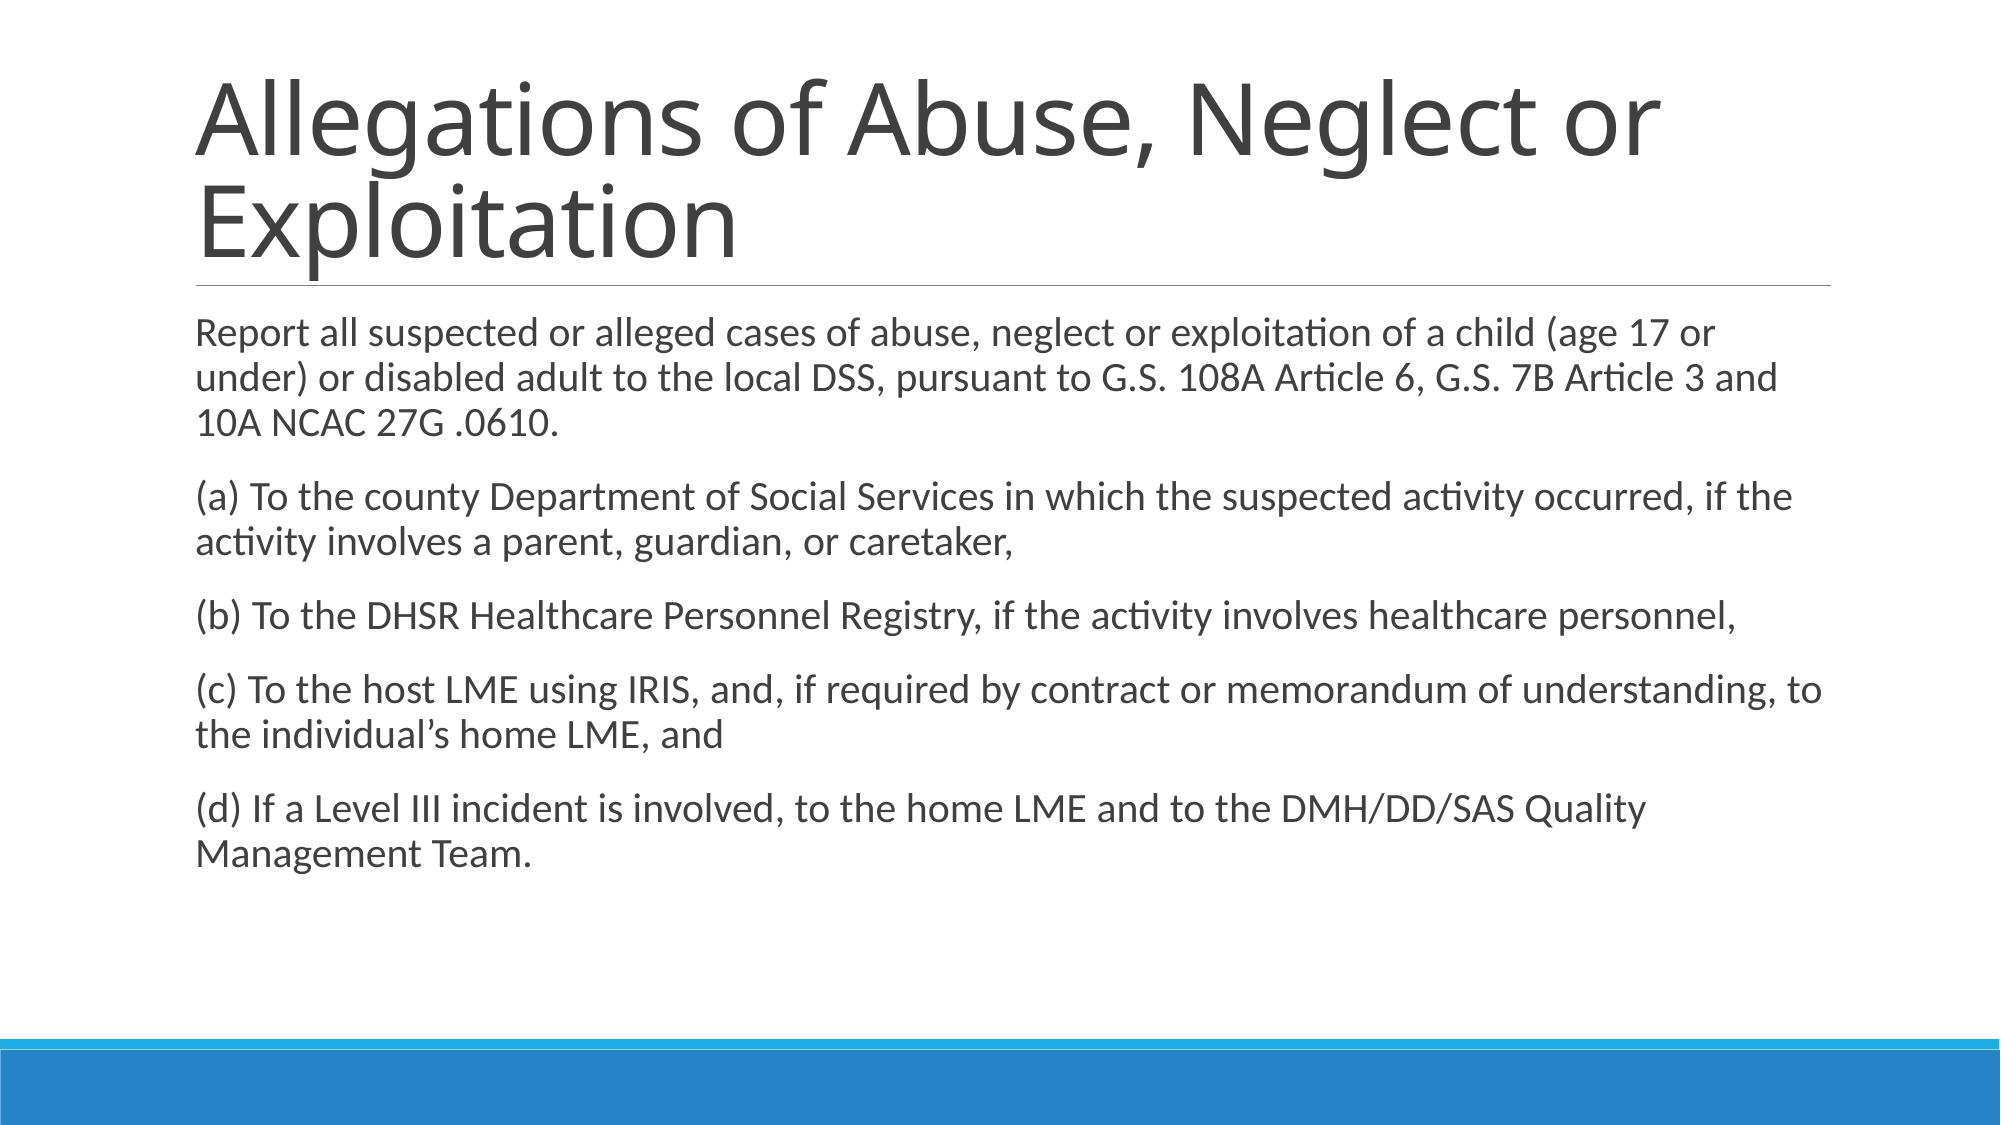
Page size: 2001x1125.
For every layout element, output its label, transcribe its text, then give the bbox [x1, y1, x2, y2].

list Report all suspected or alleged cases of abuse, neglect or exploitation of a child (age 17 or under) or disabled adult to the local DSS, pursuant to G.S. 108A Article 6, G.S. 7B Article 3 and 10A NCAC 27G .0610. (a) To the county Department of Social Services in which the suspected activity occurred, if the activity involves a parent, guardian, or caretaker, (b) To the DHSR Healthcare Personnel Registry, if the activity involves healthcare personnel, (c) To the host LME using IRIS, and, if required by contract or memorandum of understanding, to the individual’s home LME, and (d) If a Level III incident is involved, to the home LME and to the DMH/DD/SAS Quality Management Team. [180, 302, 1830, 963]
title Allegations of Abuse, Neglect or Exploitation [180, 47, 1830, 285]
